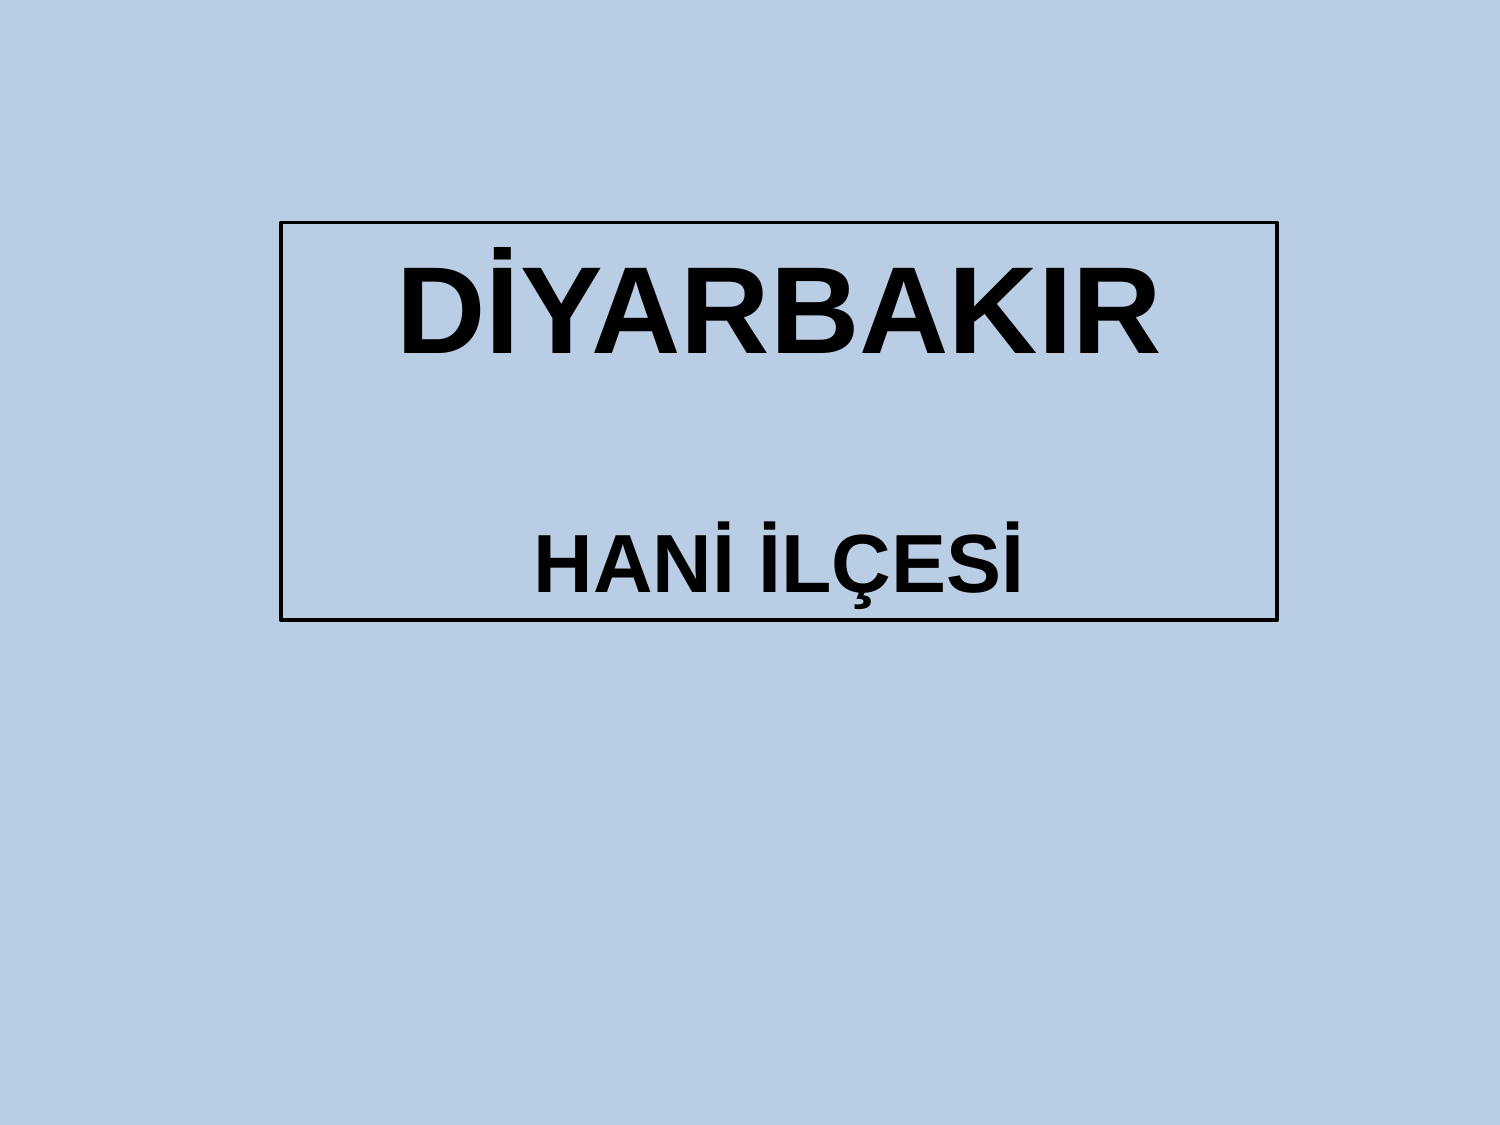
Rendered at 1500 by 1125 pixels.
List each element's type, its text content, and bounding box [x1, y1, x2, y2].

list DİYARBAKIR HANİ İLÇESİ [281, 222, 1278, 621]
